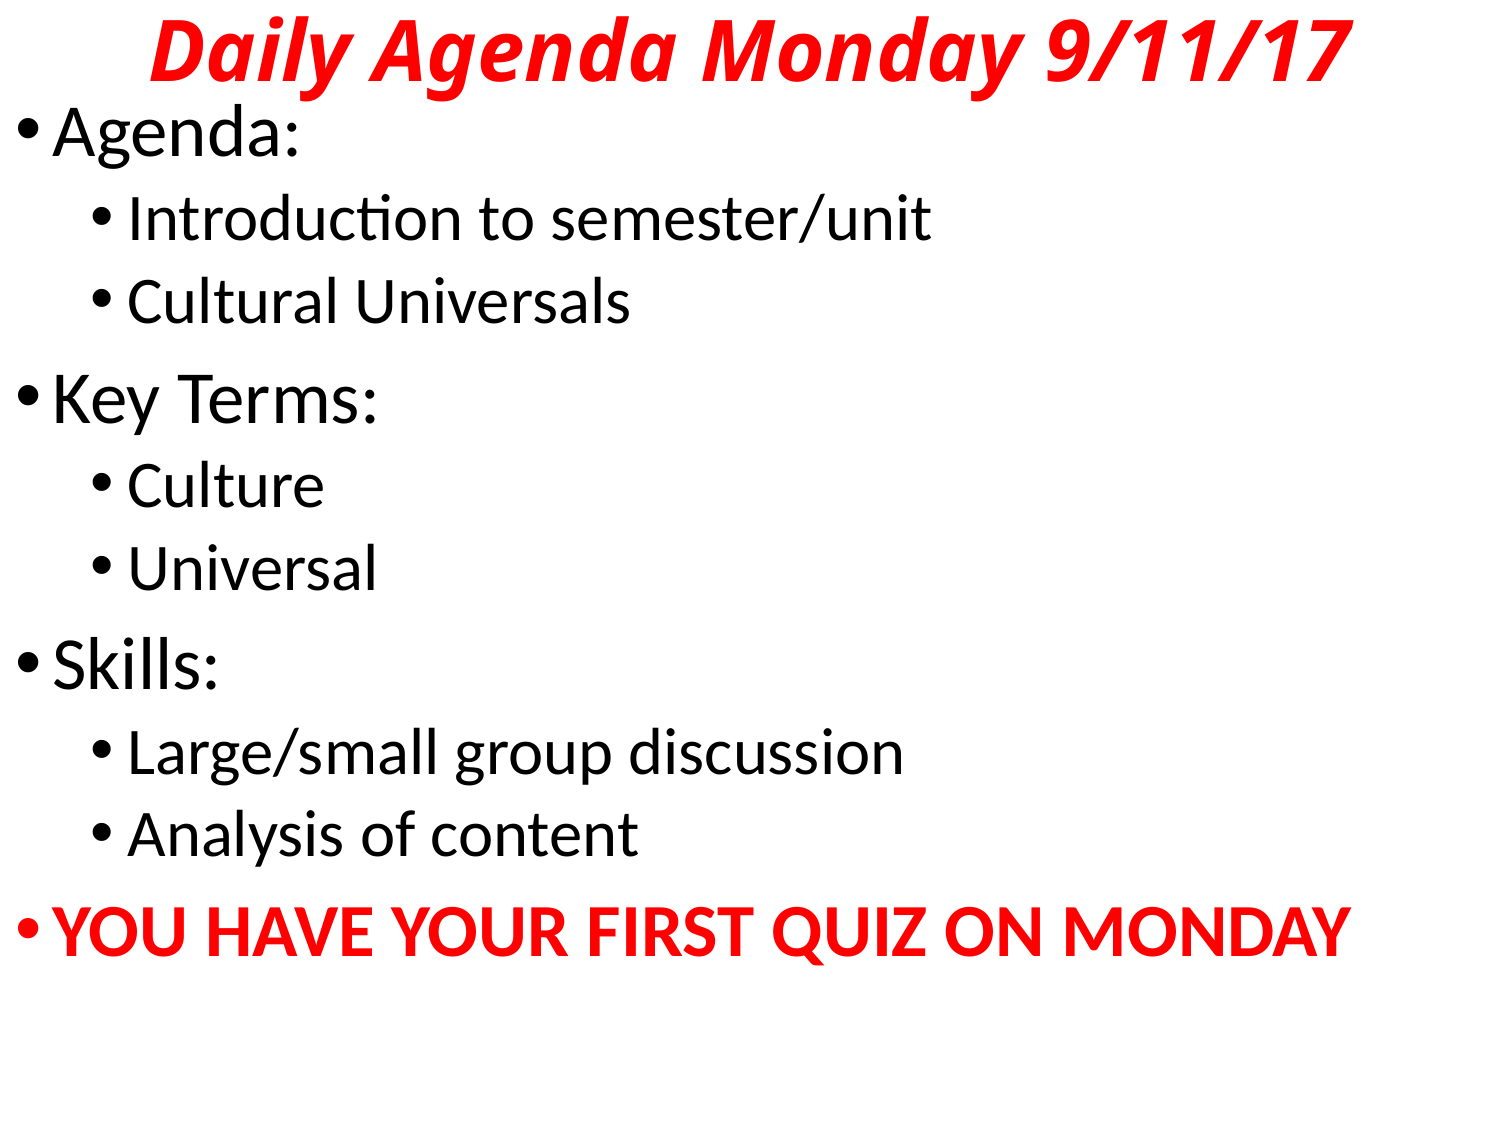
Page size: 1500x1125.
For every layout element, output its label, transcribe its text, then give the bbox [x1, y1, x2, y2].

list Agenda: Introduction to semester/unit Cultural Universals Key Terms: Culture Universal Skills: Large/small group discussion Analysis of content YOU HAVE YOUR FIRST QUIZ ON MONDAY [0, 84, 1500, 1125]
title Daily Agenda Monday 9/11/17 [0, 0, 1500, 84]
